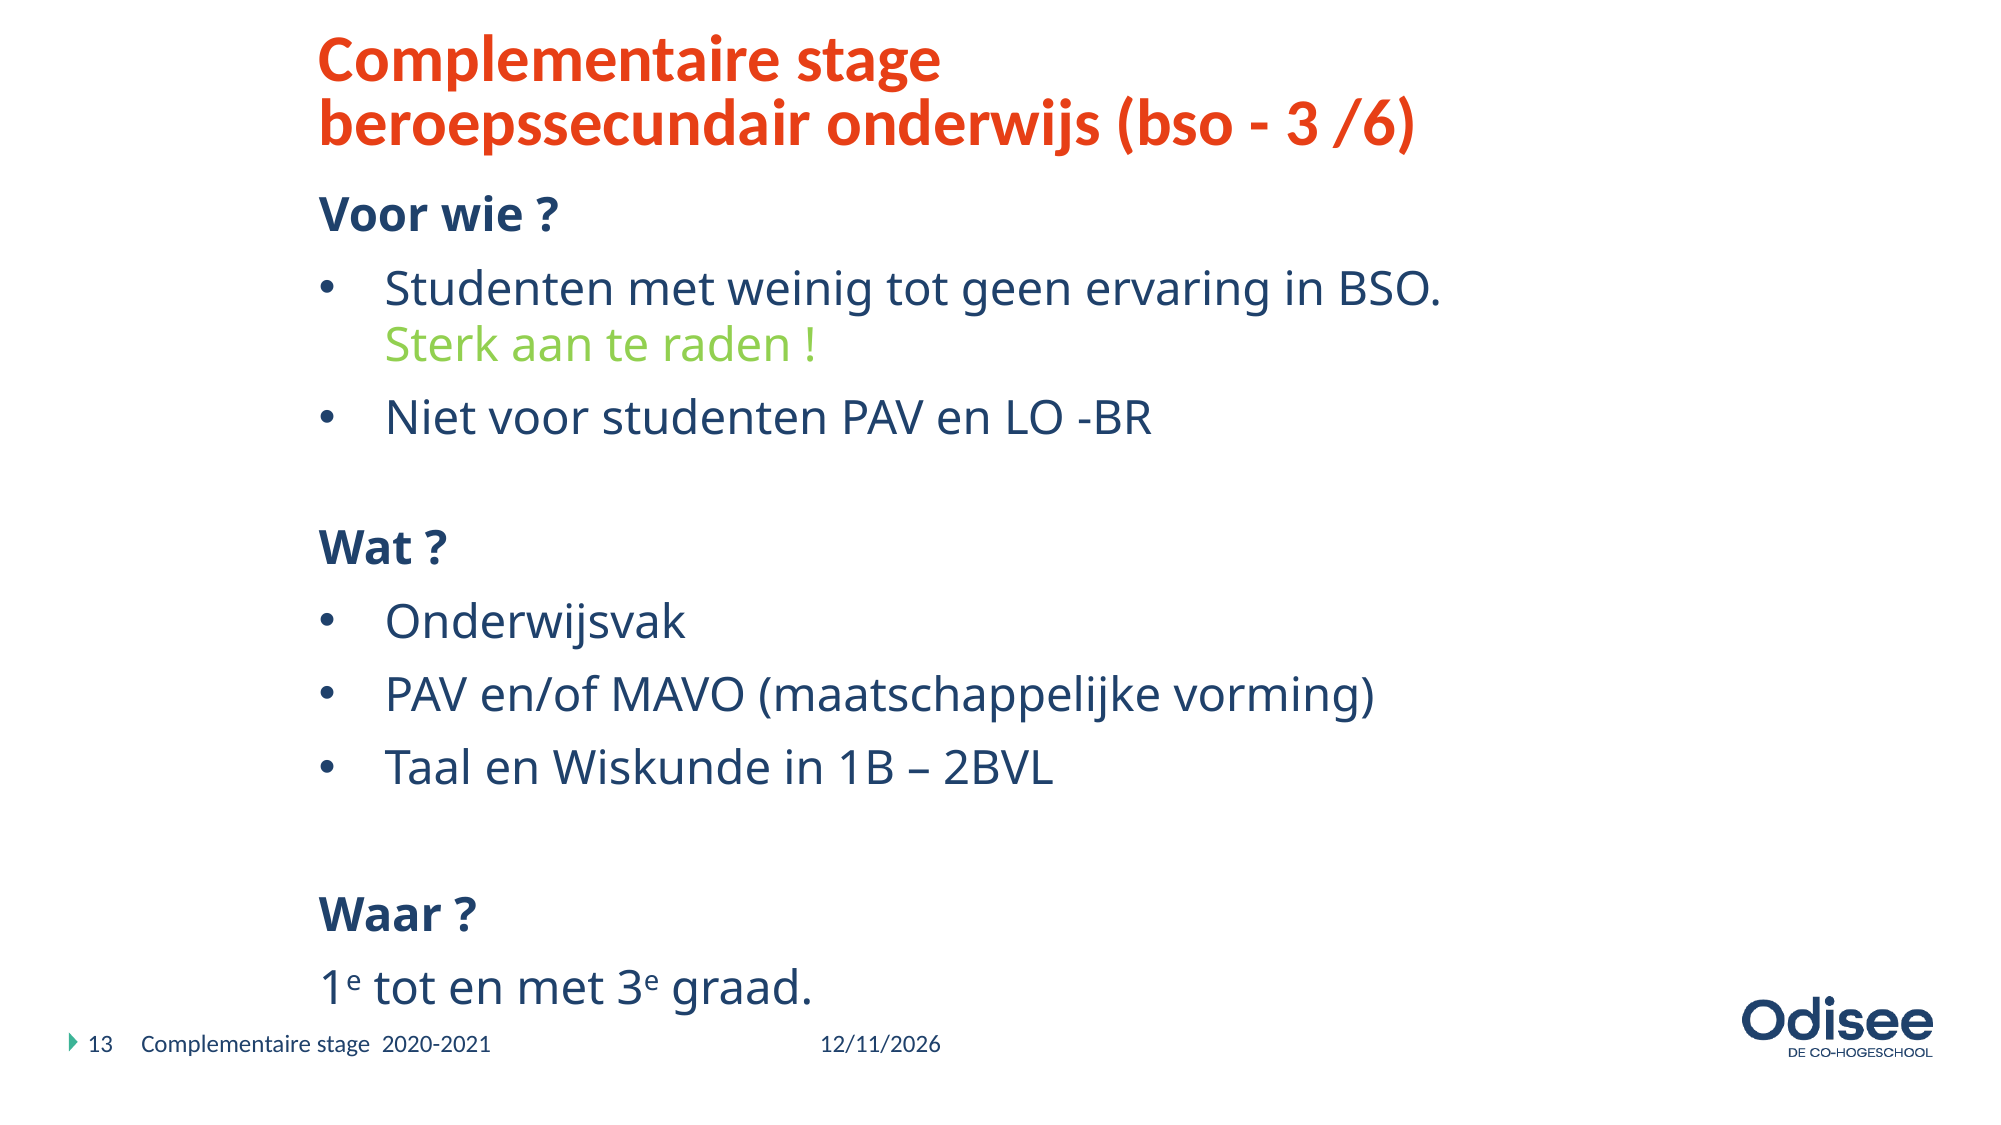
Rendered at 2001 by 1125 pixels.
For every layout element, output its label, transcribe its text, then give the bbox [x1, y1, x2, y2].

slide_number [819, 1027, 1270, 1088]
title Complementaire stage beroepssecundair onderwijs (bso - 3 /6) [318, 30, 1750, 209]
footer Complementaire stage 2020-2021 [141, 1027, 817, 1088]
picture [1742, 996, 1933, 1057]
slide_number 13 [87, 1027, 135, 1088]
list Voor wie ? Studenten met weinig tot geen ervaring in BSO. Sterk aan te raden ! Niet voor studenten PAV en LO -BR Wat ? Onderwijsvak PAV en/of MAVO (maatschappelijke vorming) Taal en Wiskunde in 1B – 2BVL Waar ? 1e tot en met 3e graad. [318, 184, 1725, 1024]
